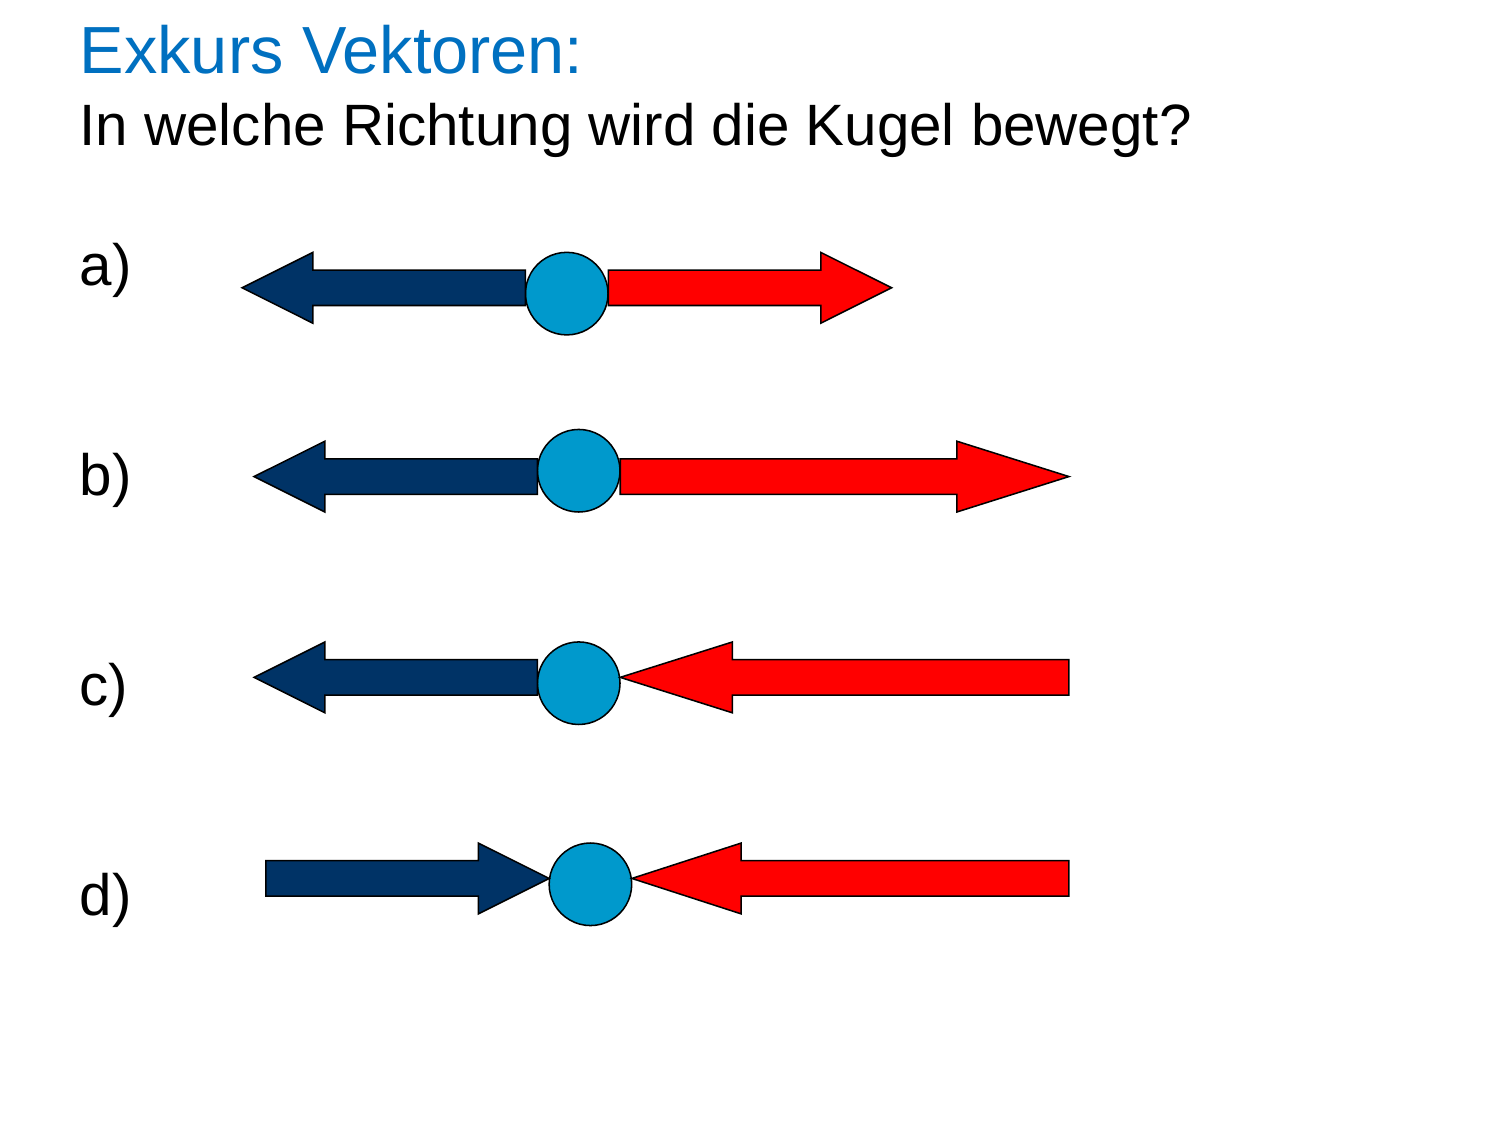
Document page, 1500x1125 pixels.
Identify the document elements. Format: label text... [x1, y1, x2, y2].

text_box Exkurs Vektoren: In welche Richtung wird die Kugel bewegt? a) b) c) d) [64, 0, 1365, 997]
